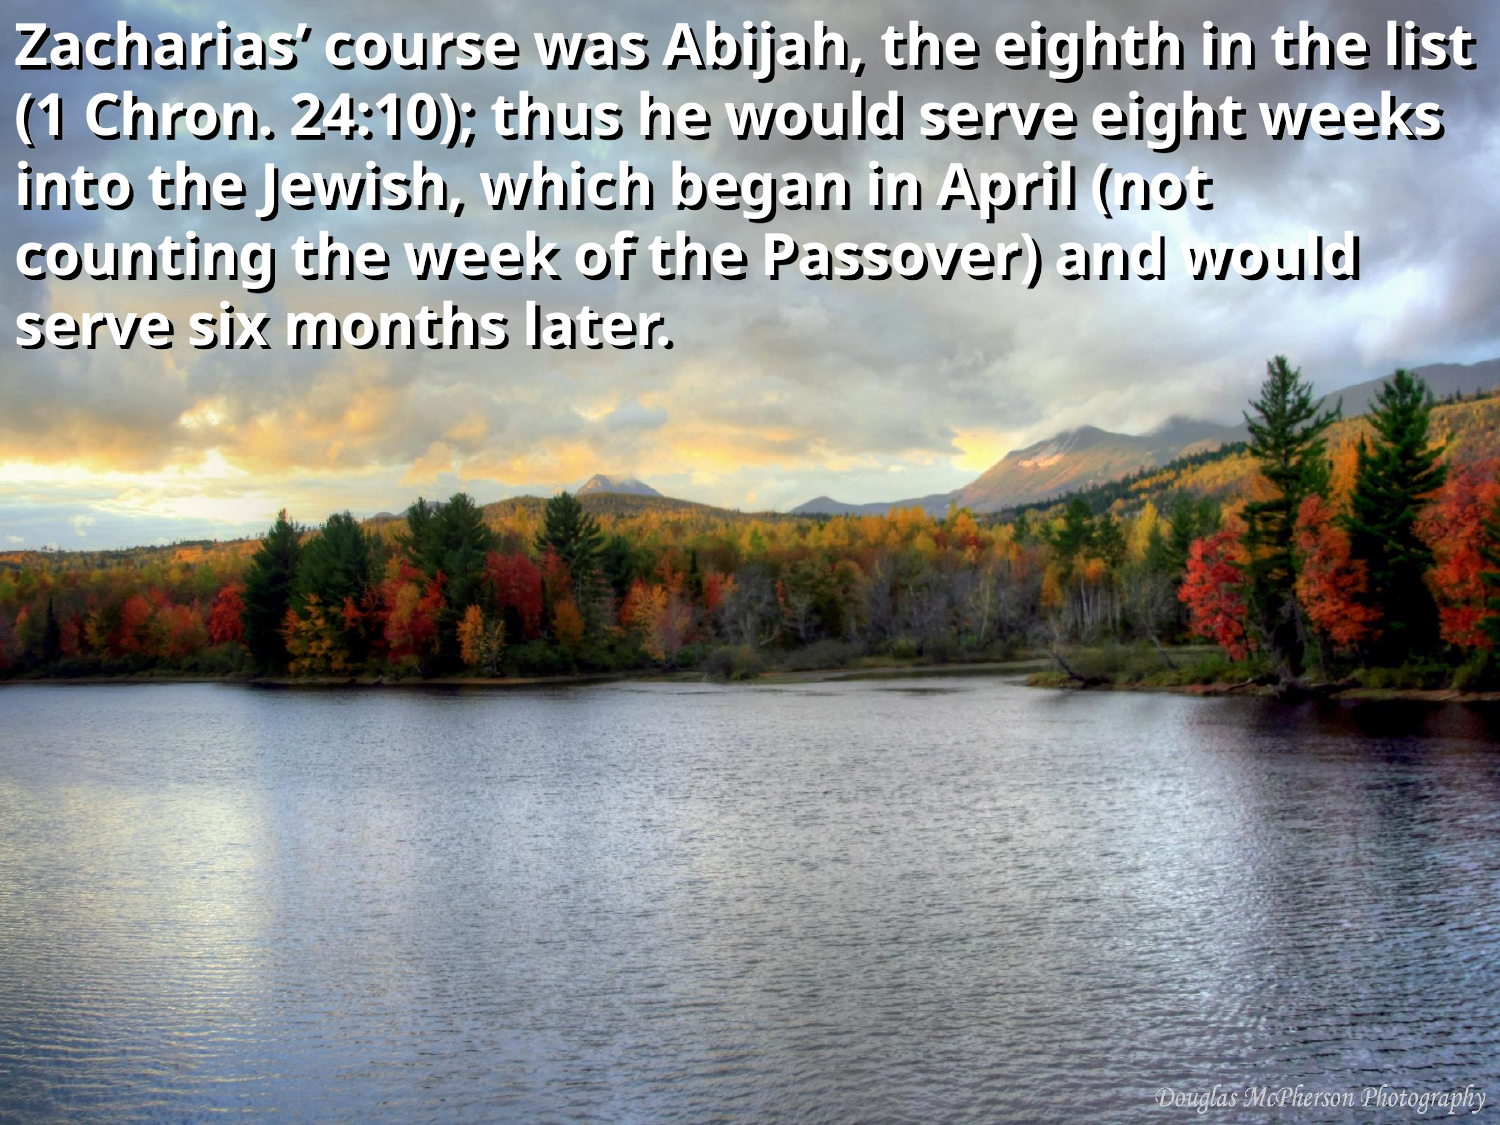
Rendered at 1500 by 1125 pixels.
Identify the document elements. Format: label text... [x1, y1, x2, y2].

text_box Zacharias’ course was Abijah, the eighth in the list (1 Chron. 24:10); thus he would serve eight weeks into the Jewish, which began in April (not counting the week of the Passover) and would serve six months later. [0, 0, 1500, 365]
picture [0, 365, 1500, 1125]
